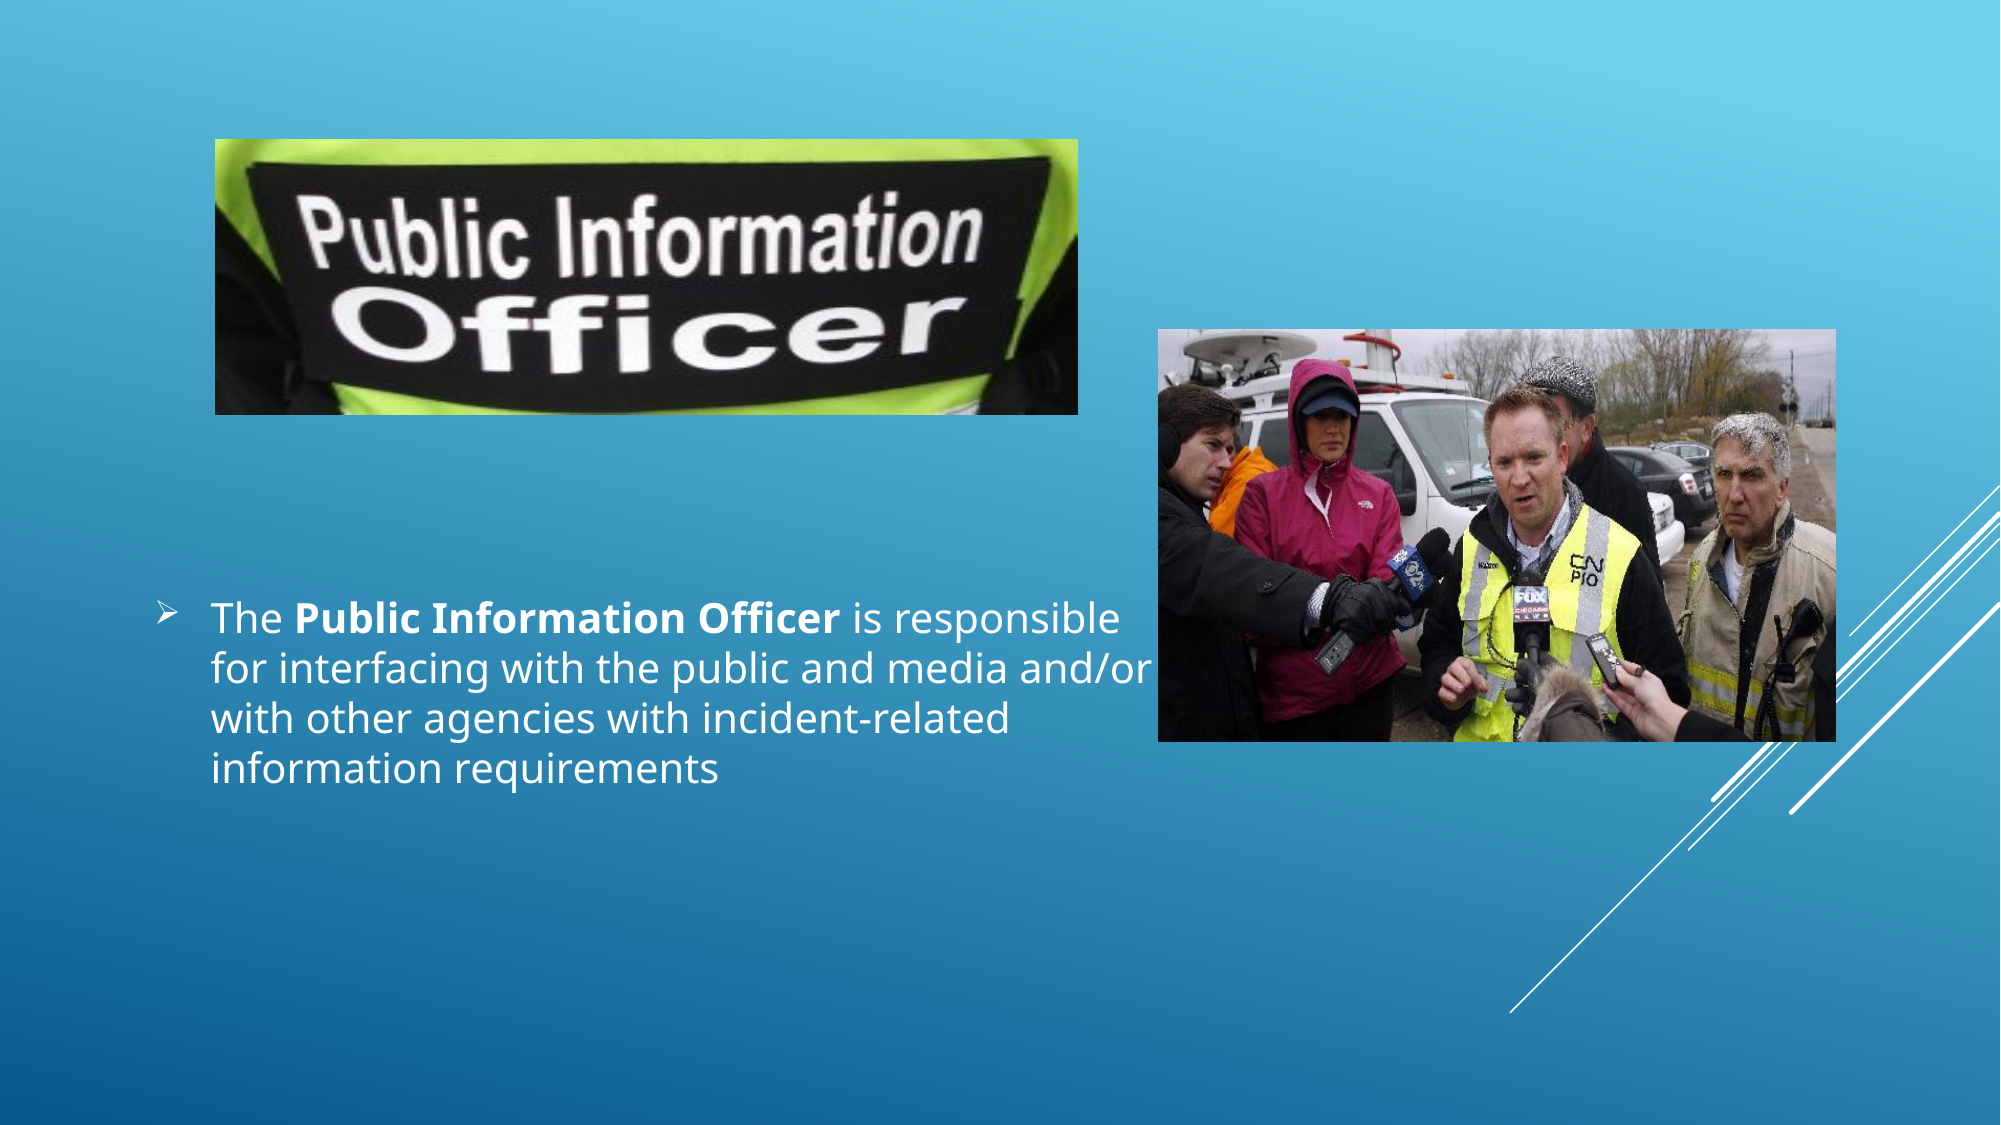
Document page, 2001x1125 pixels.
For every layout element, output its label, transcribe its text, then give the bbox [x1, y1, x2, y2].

list The Public Information Officer is responsible for interfacing with the public and media and/or with other agencies with incident-related information requirements [139, 490, 1198, 965]
picture [215, 138, 1078, 415]
picture [1158, 329, 1836, 742]
